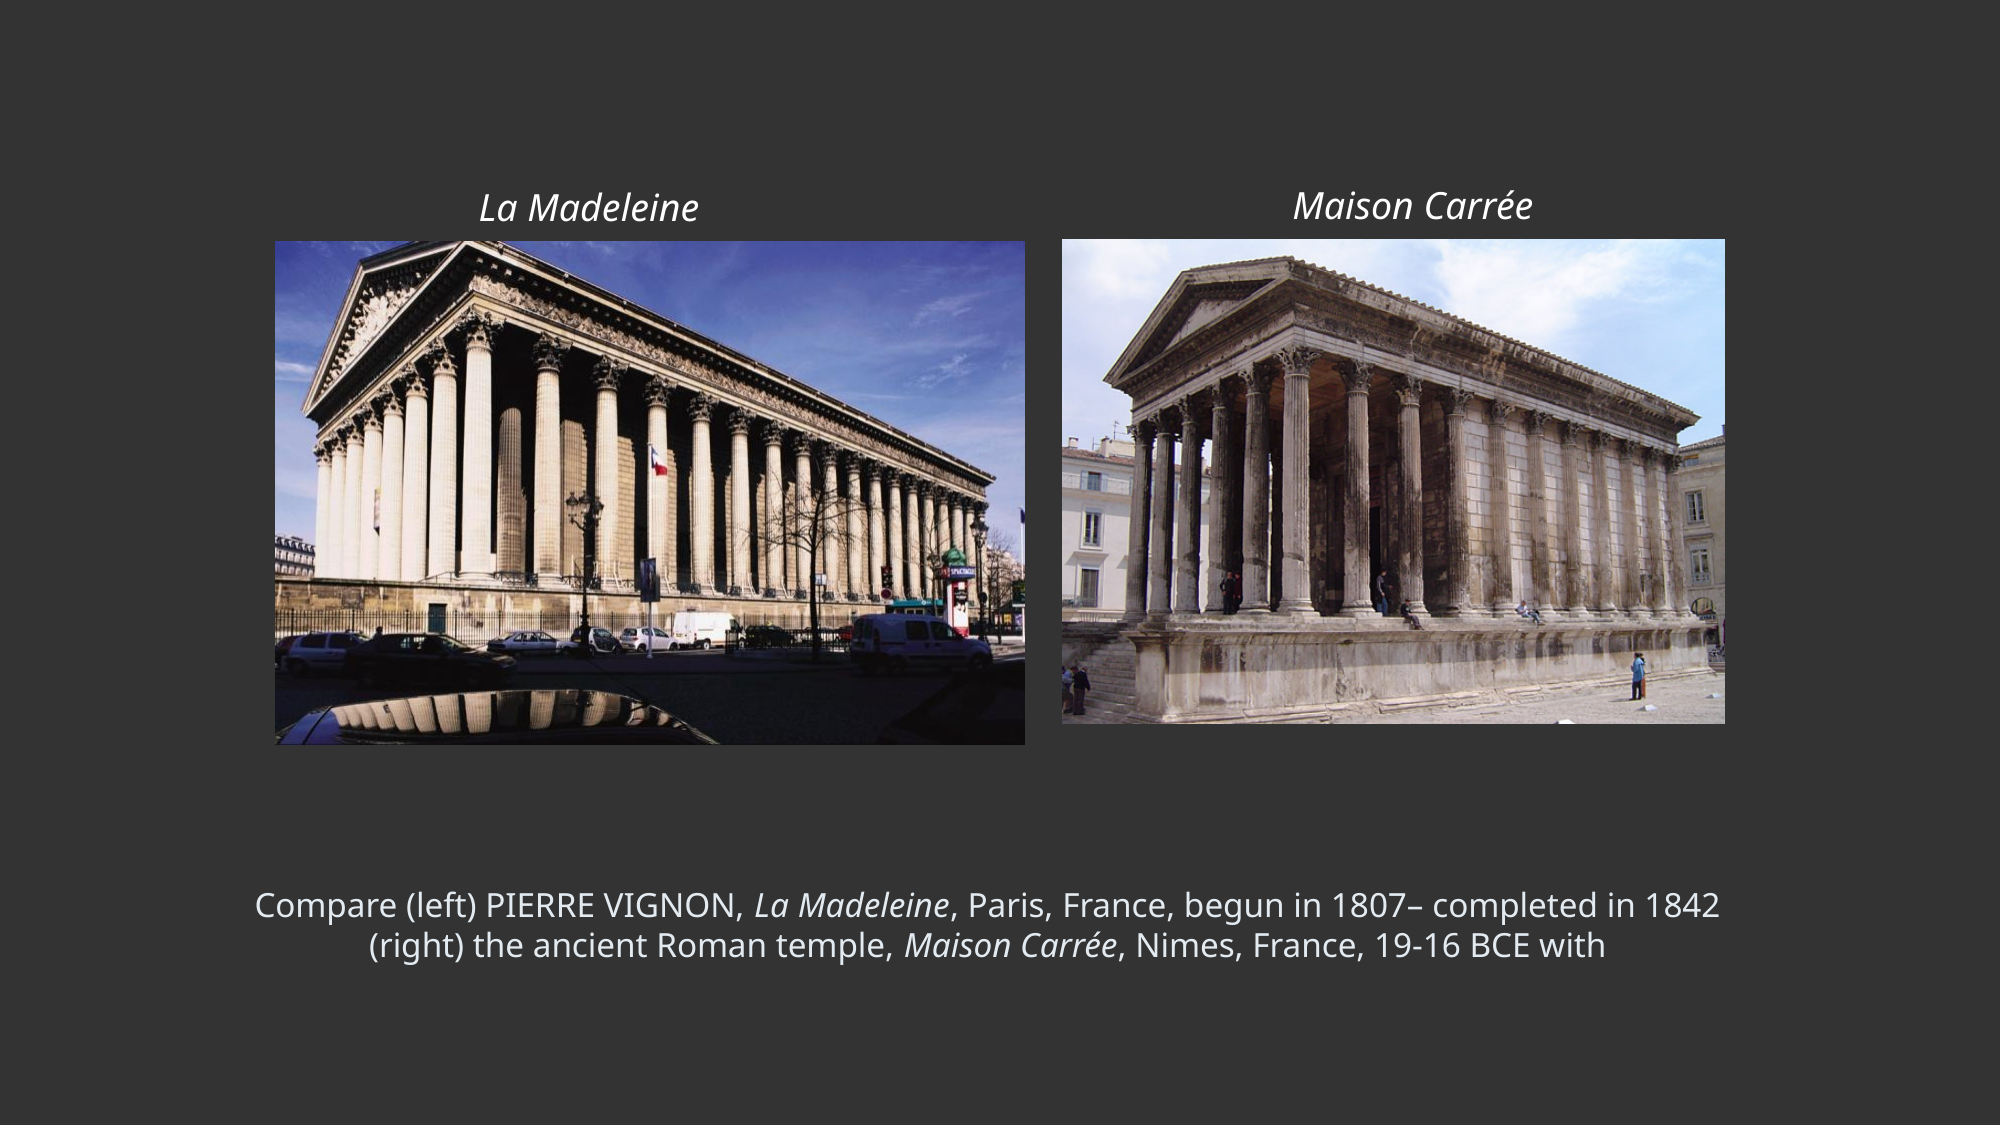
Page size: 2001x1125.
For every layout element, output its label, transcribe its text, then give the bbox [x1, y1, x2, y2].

text_box La Madeleine [463, 176, 715, 237]
picture [1062, 239, 1726, 724]
picture [274, 241, 1026, 745]
title Compare (left) PIERRE VIGNON, La Madeleine, Paris, France, begun in 1807– completed in 1842 (right) the ancient Roman temple, Maison Carrée, Nimes, France, 19-16 BCE with [63, 862, 1922, 1025]
text_box Maison Carrée [1277, 174, 1549, 235]
